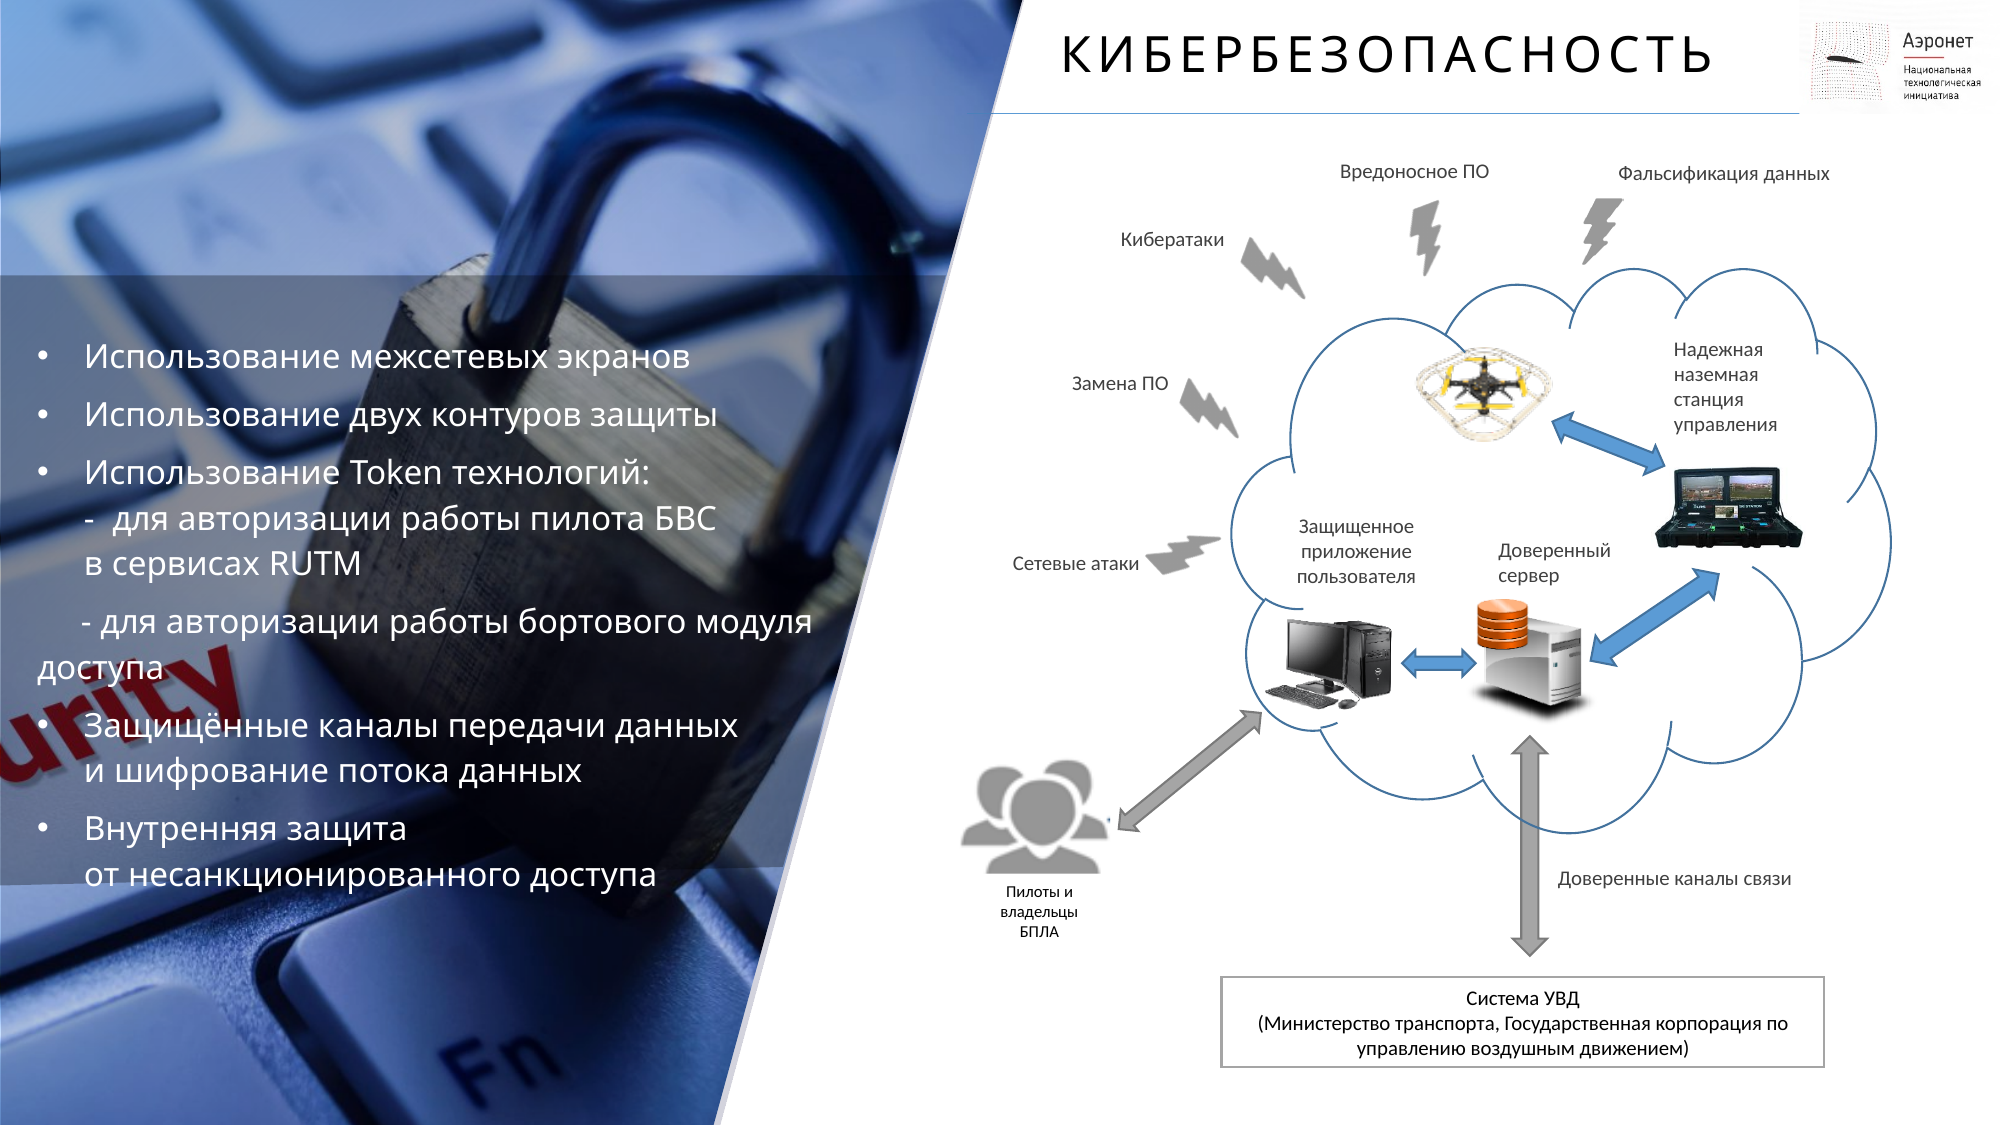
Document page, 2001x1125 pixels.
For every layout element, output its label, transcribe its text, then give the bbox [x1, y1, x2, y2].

picture [1799, 0, 2000, 114]
title КИБЕРБЕЗОПАСНОСТЬ [1045, 0, 1799, 113]
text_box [959, 150, 1891, 1083]
picture [0, 0, 1023, 1125]
